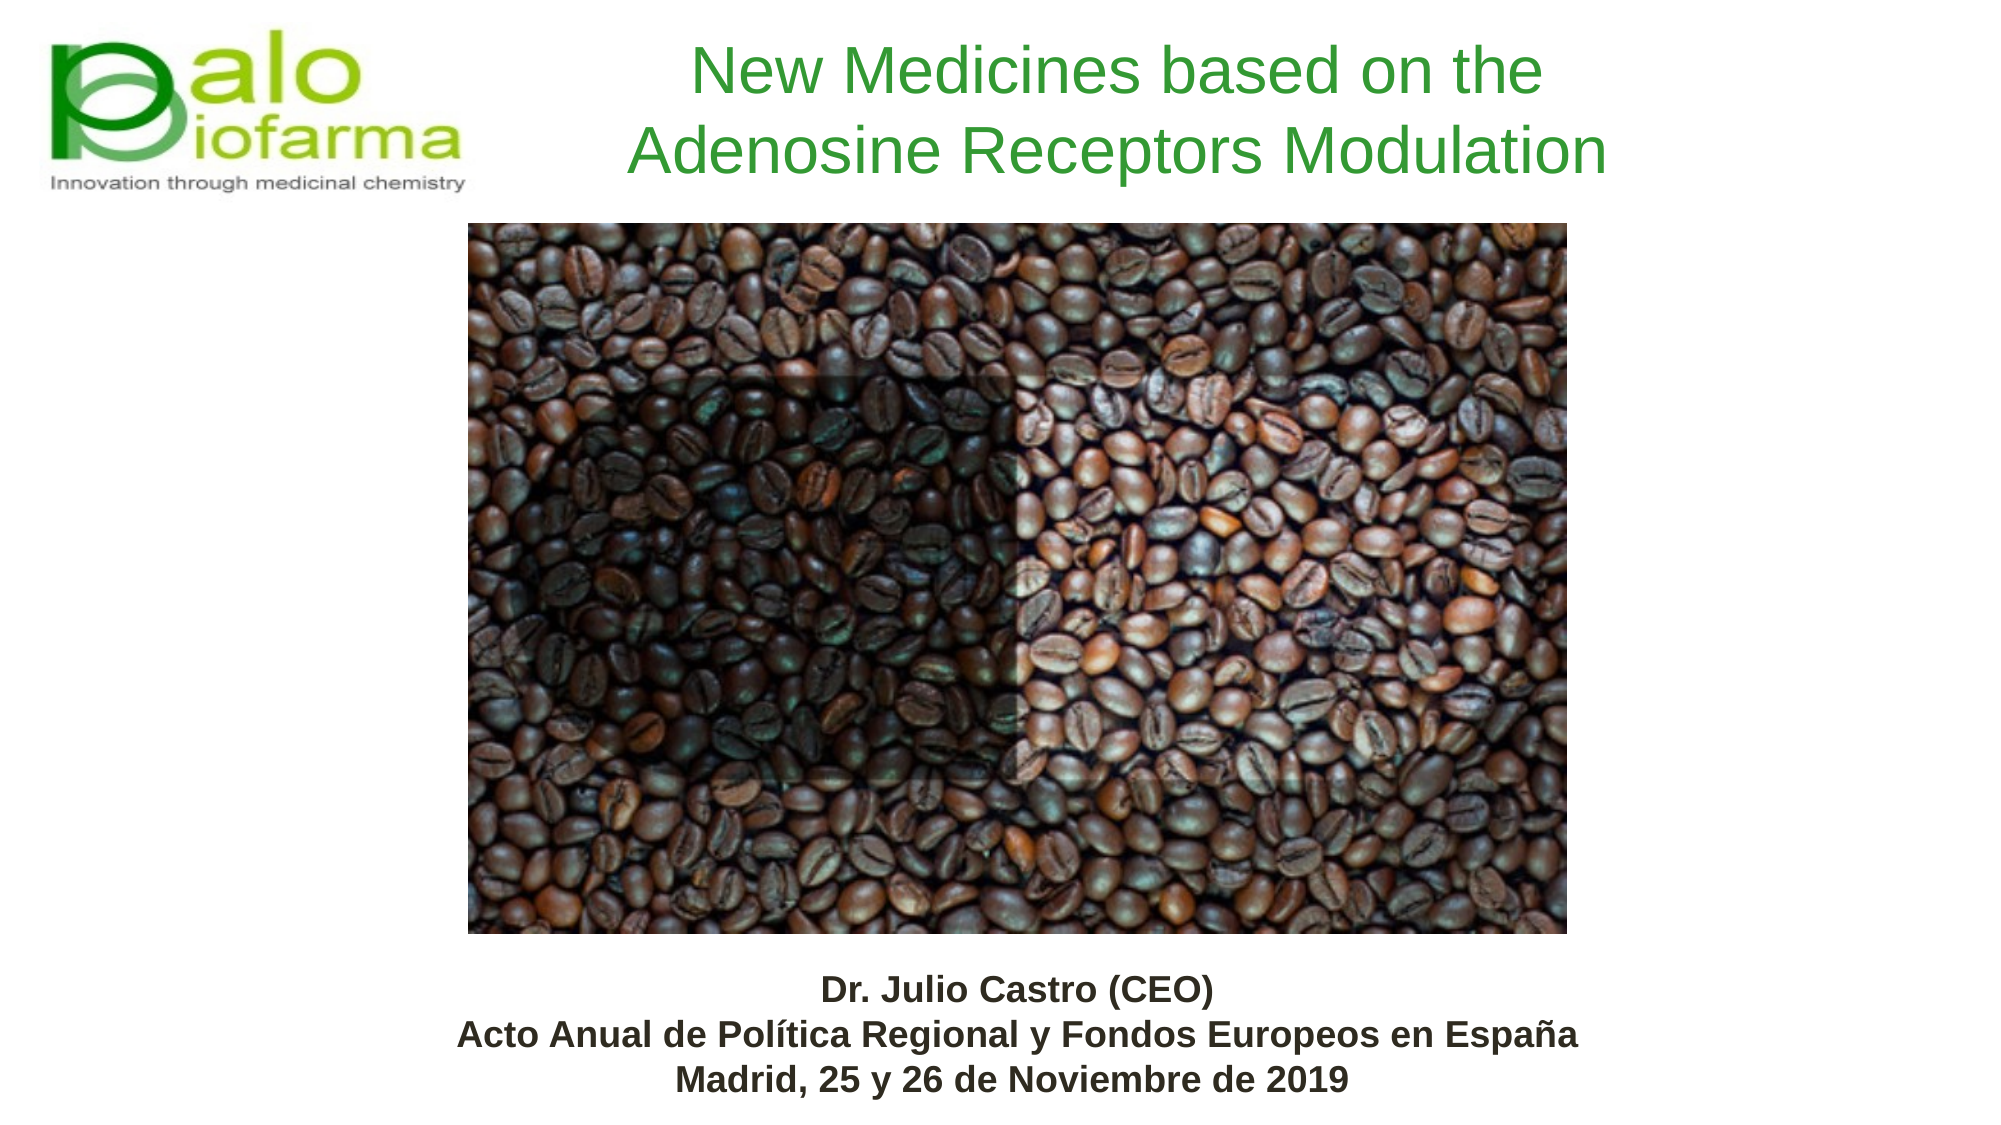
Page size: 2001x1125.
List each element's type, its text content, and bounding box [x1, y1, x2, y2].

text_box New Medicines based on the Adenosine Receptors Modulation [610, 19, 1626, 195]
picture [468, 223, 1568, 934]
text_box Dr. Julio Castro (CEO) Acto Anual de Política Regional y Fondos Europeos en España Madrid, 25 y 26 de Noviembre de 2019 [344, 957, 1691, 1108]
picture [39, 22, 481, 208]
